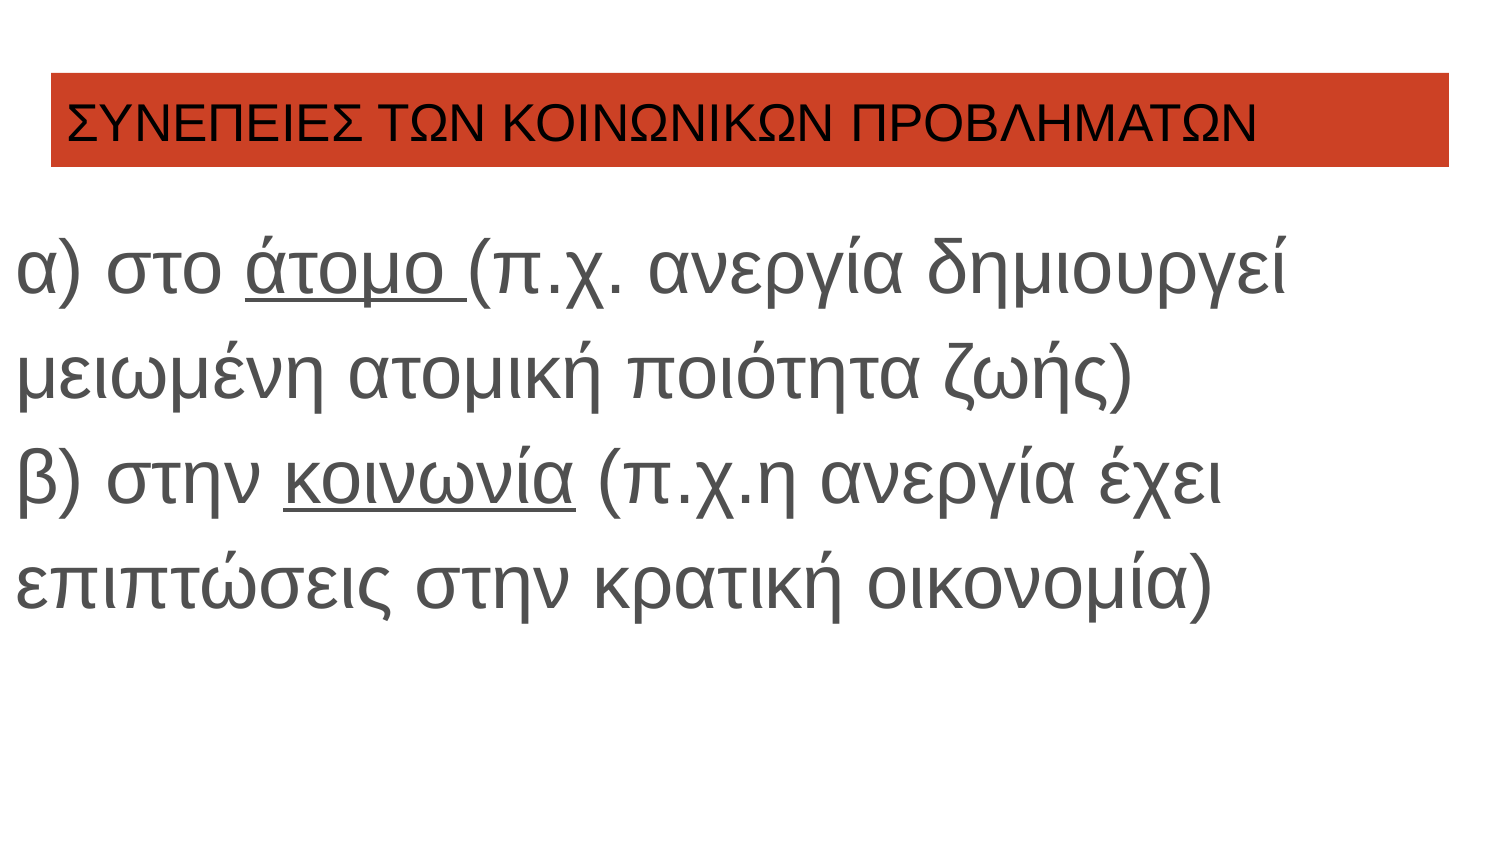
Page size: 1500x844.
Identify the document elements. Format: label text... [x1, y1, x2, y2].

list α) στο άτομο (π.χ. ανεργία δημιουργεί μειωμένη ατομική ποιότητα ζωής) β) στην κοινωνία (π.χ.η ανεργία έχει επιπτώσεις στην κρατική οικονομία) [0, 189, 1500, 844]
title ΣΥΝΕΠΕΙΕΣ ΤΩΝ ΚΟΙΝΩΝΙΚΩΝ ΠΡΟΒΛΗΜΑΤΩΝ [51, 72, 1449, 167]
